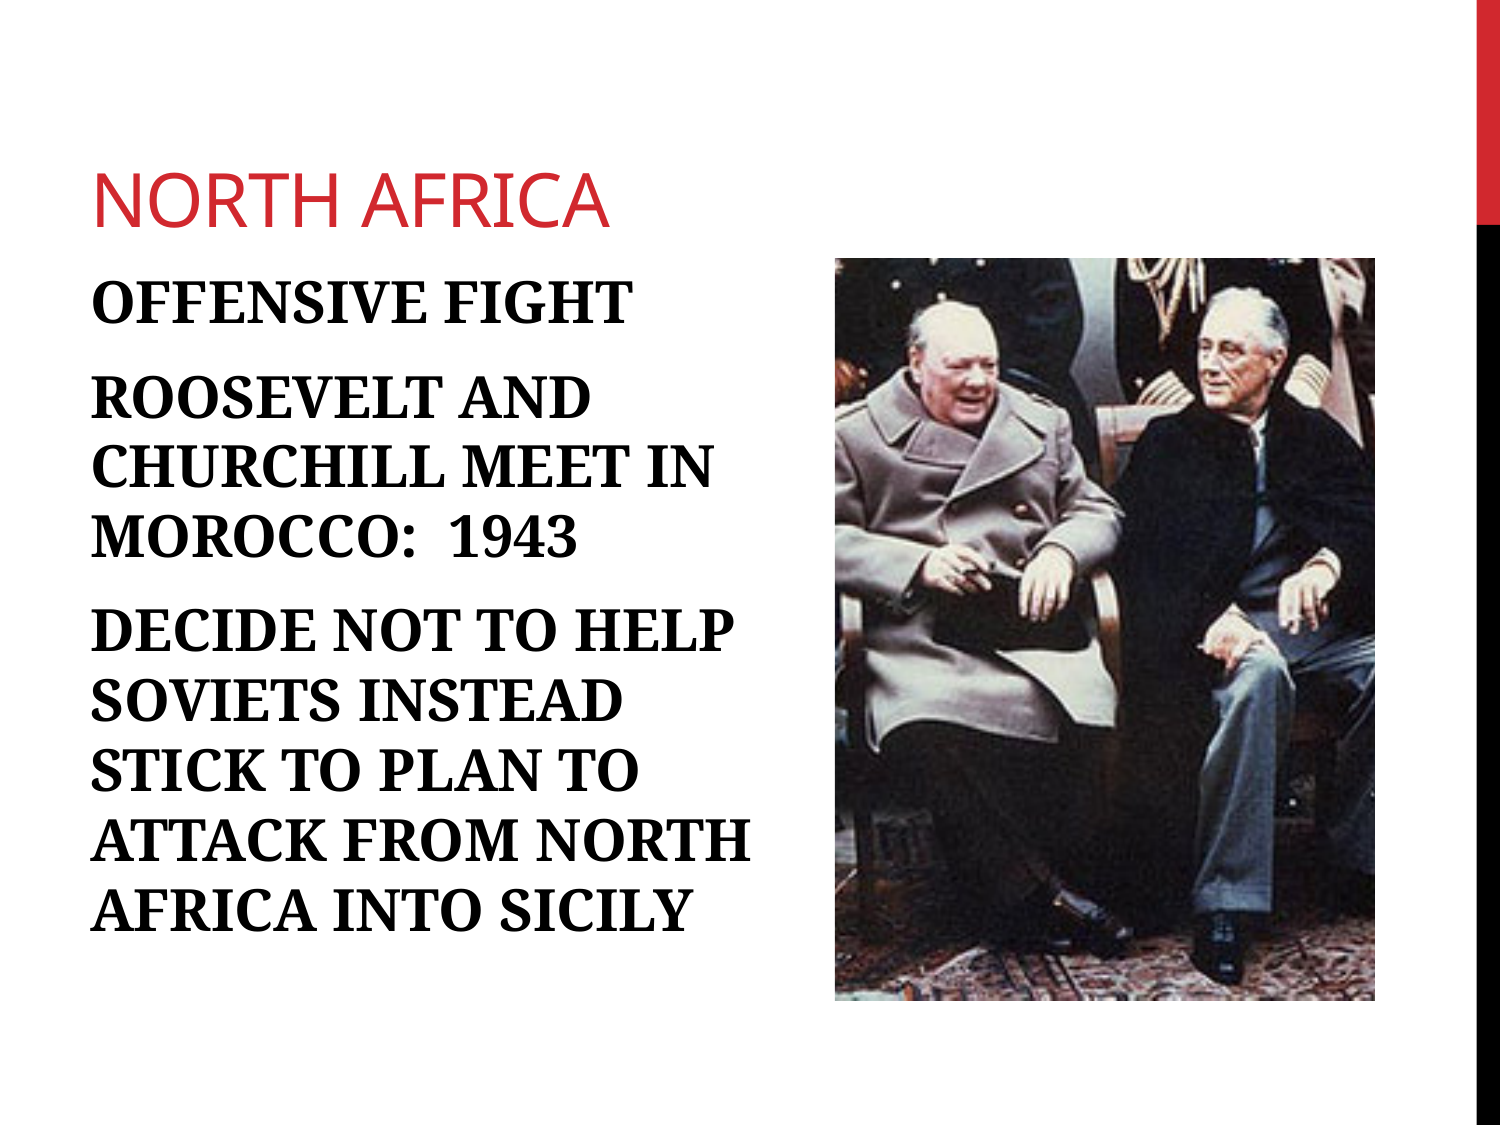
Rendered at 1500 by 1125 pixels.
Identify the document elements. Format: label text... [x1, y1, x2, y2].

list OFFENSIVE FIGHT ROOSEVELT AND CHURCHILL MEET IN MOROCCO: 1943 DECIDE NOT TO HELP SOVIETS INSTEAD STICK TO PLAN TO ATTACK FROM NORTH AFRICA INTO SICILY [75, 258, 808, 1001]
title North AFrica [75, 25, 1025, 250]
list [834, 257, 1376, 1002]
